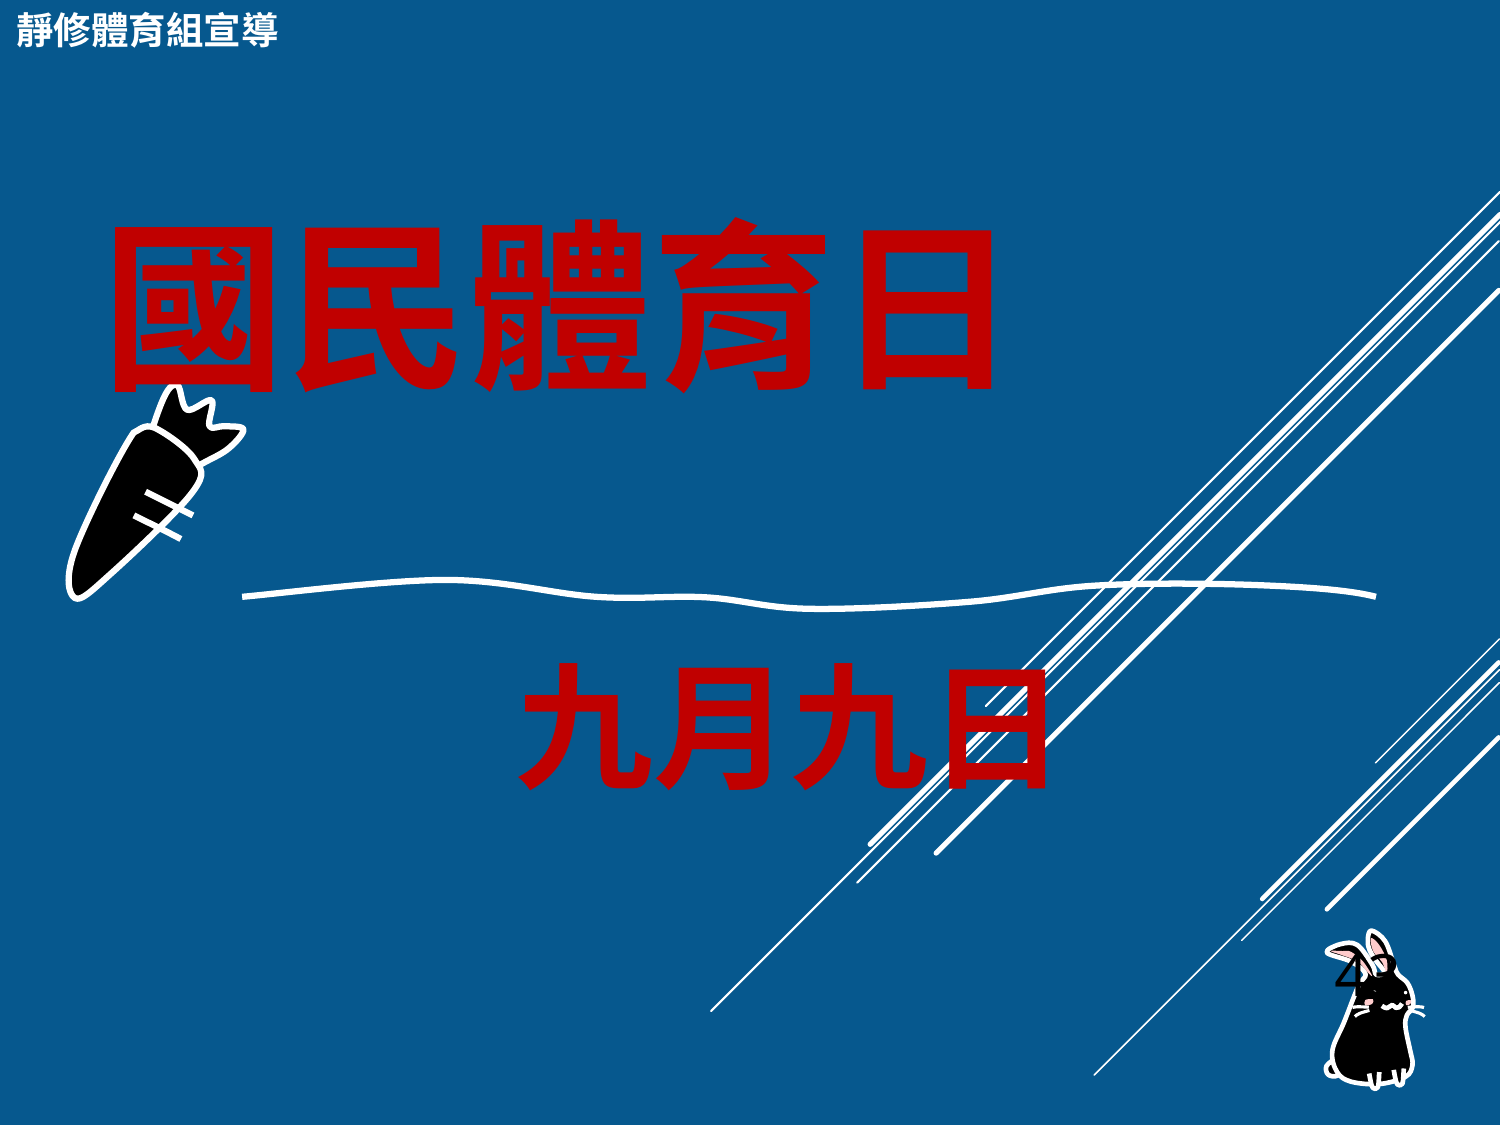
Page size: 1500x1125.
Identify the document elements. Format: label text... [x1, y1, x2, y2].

title 國民體育日 [87, 87, 1098, 600]
subtitle 九月九日 [265, 633, 1316, 921]
text_box 靜修體育組宣導 [1, 0, 294, 60]
slide_number 43 [1275, 915, 1416, 1025]
